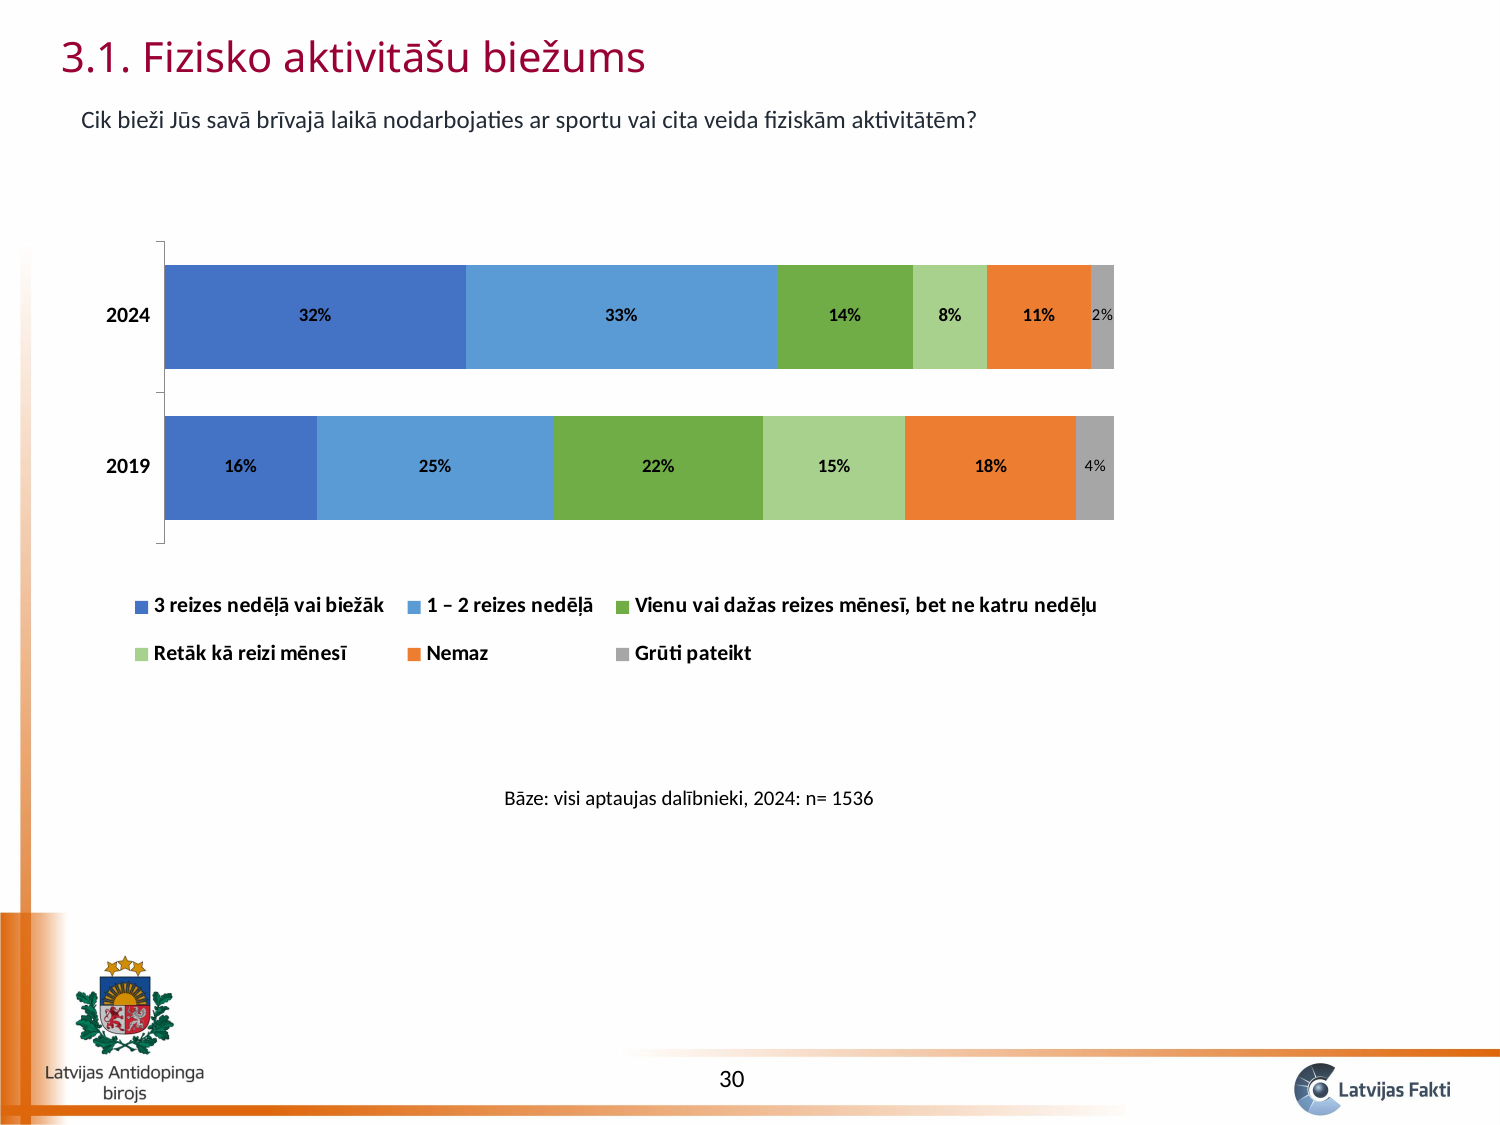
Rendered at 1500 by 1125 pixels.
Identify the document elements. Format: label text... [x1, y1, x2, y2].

text_box Cik bieži Jūs savā brīvajā laikā nodarbojaties ar sportu vai cita veida fiziskām aktivitātēm? [66, 96, 1338, 153]
text_box Bāze: visi aptaujas dalībnieki, 2024: n= 1536 [489, 777, 889, 818]
picture [0, 0, 1500, 1125]
text_box 30 [556, 1047, 907, 1108]
chart [96, 239, 1115, 690]
text_box 3.1. Fizisko aktivitāšu biežums [46, 23, 1453, 97]
